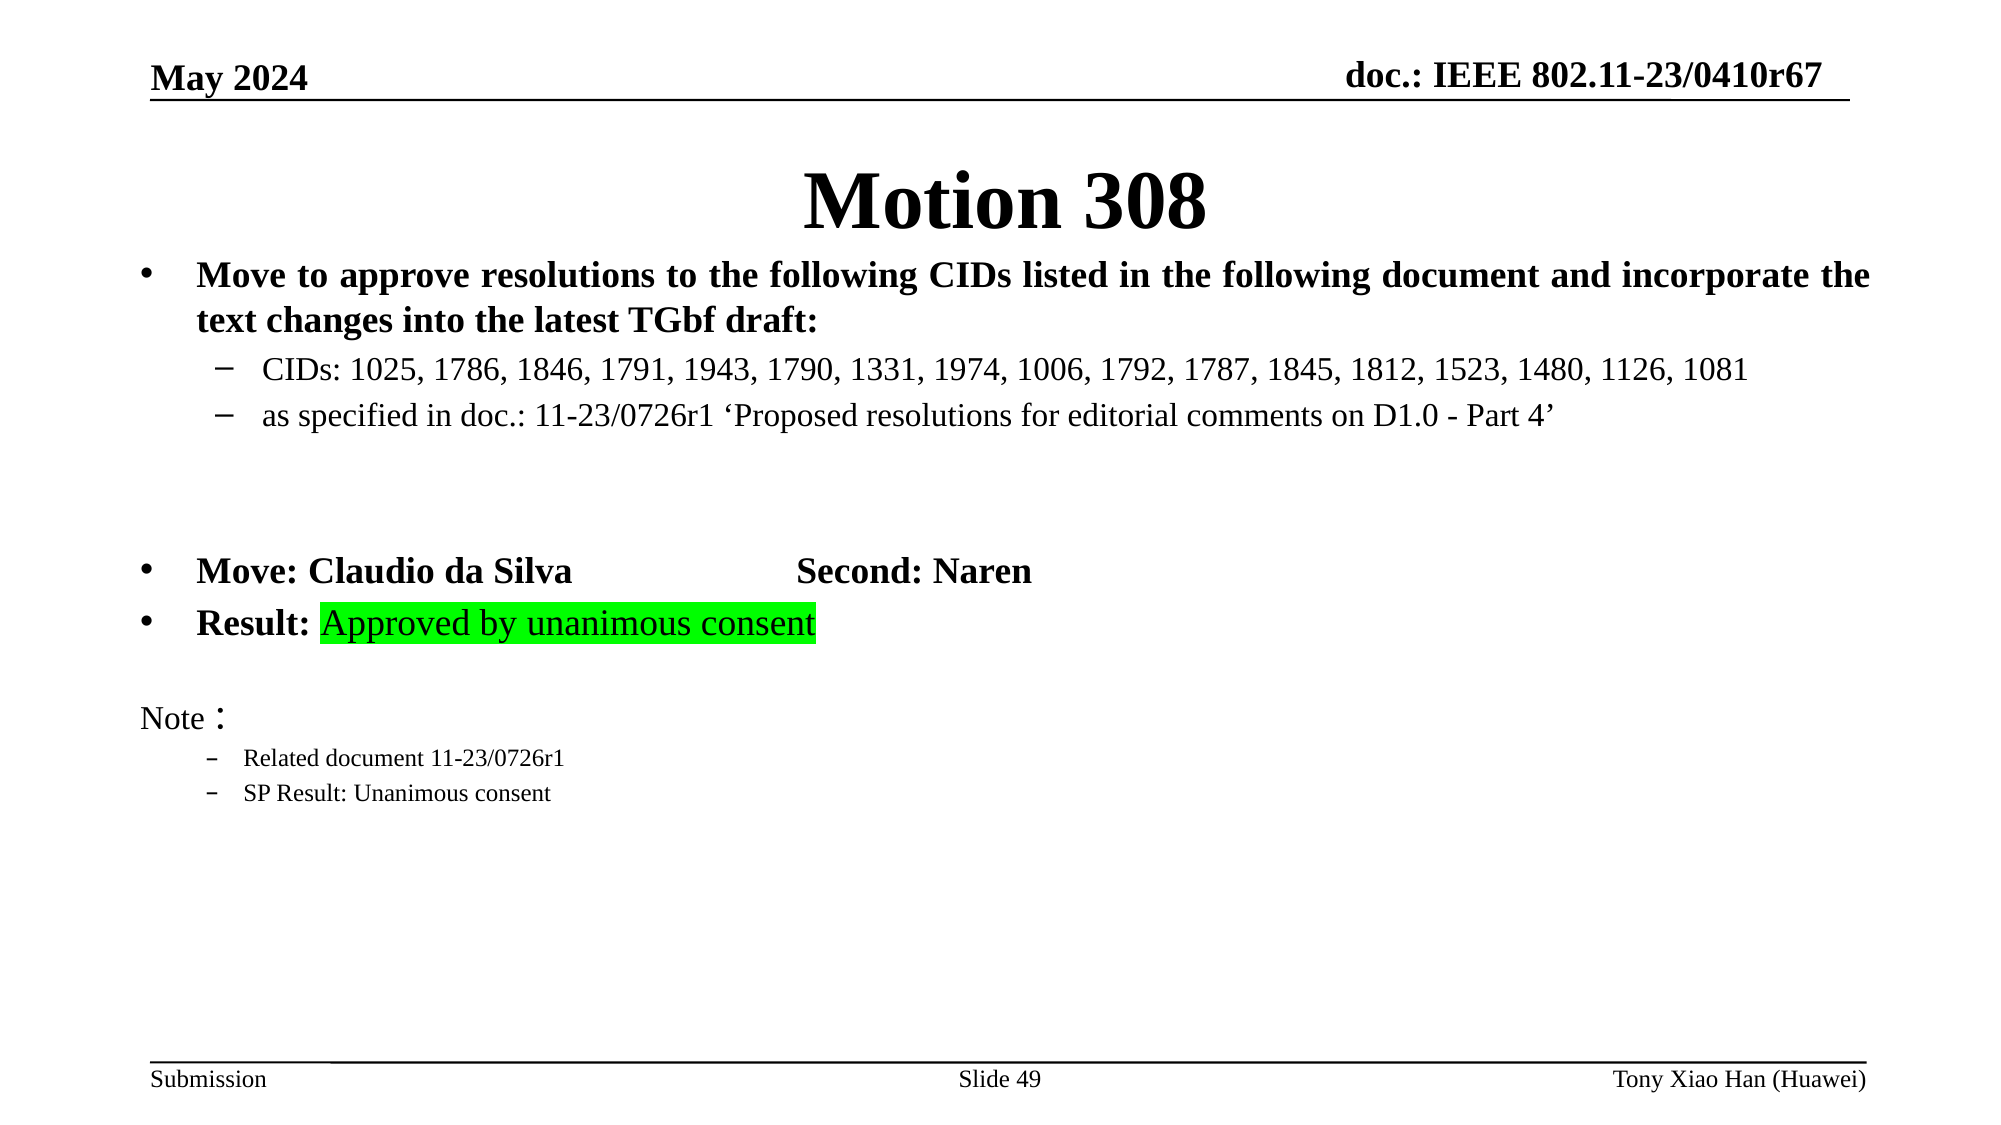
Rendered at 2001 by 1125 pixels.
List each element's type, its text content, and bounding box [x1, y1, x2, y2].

text_box Motion 308 [368, 137, 1644, 212]
text_box Move to approve resolutions to the following CIDs listed in the following document and incorporate the text changes into the latest TGbf draft: CIDs: 1025, 1786, 1846, 1791, 1943, 1790, 1331, 1974, 1006, 1792, 1787, 1845, 1812, 1523, 1480, 1126, 1081 as specified in doc.: 11-23/0726r1 ‘Proposed resolutions for editorial comments on D1.0 - Part 4’ Move: Claudio da Silva Second: Naren Result: Approved by unanimous consent Note： Related document 11-23/0726r1 SP Result: Unanimous consent [125, 212, 1888, 900]
